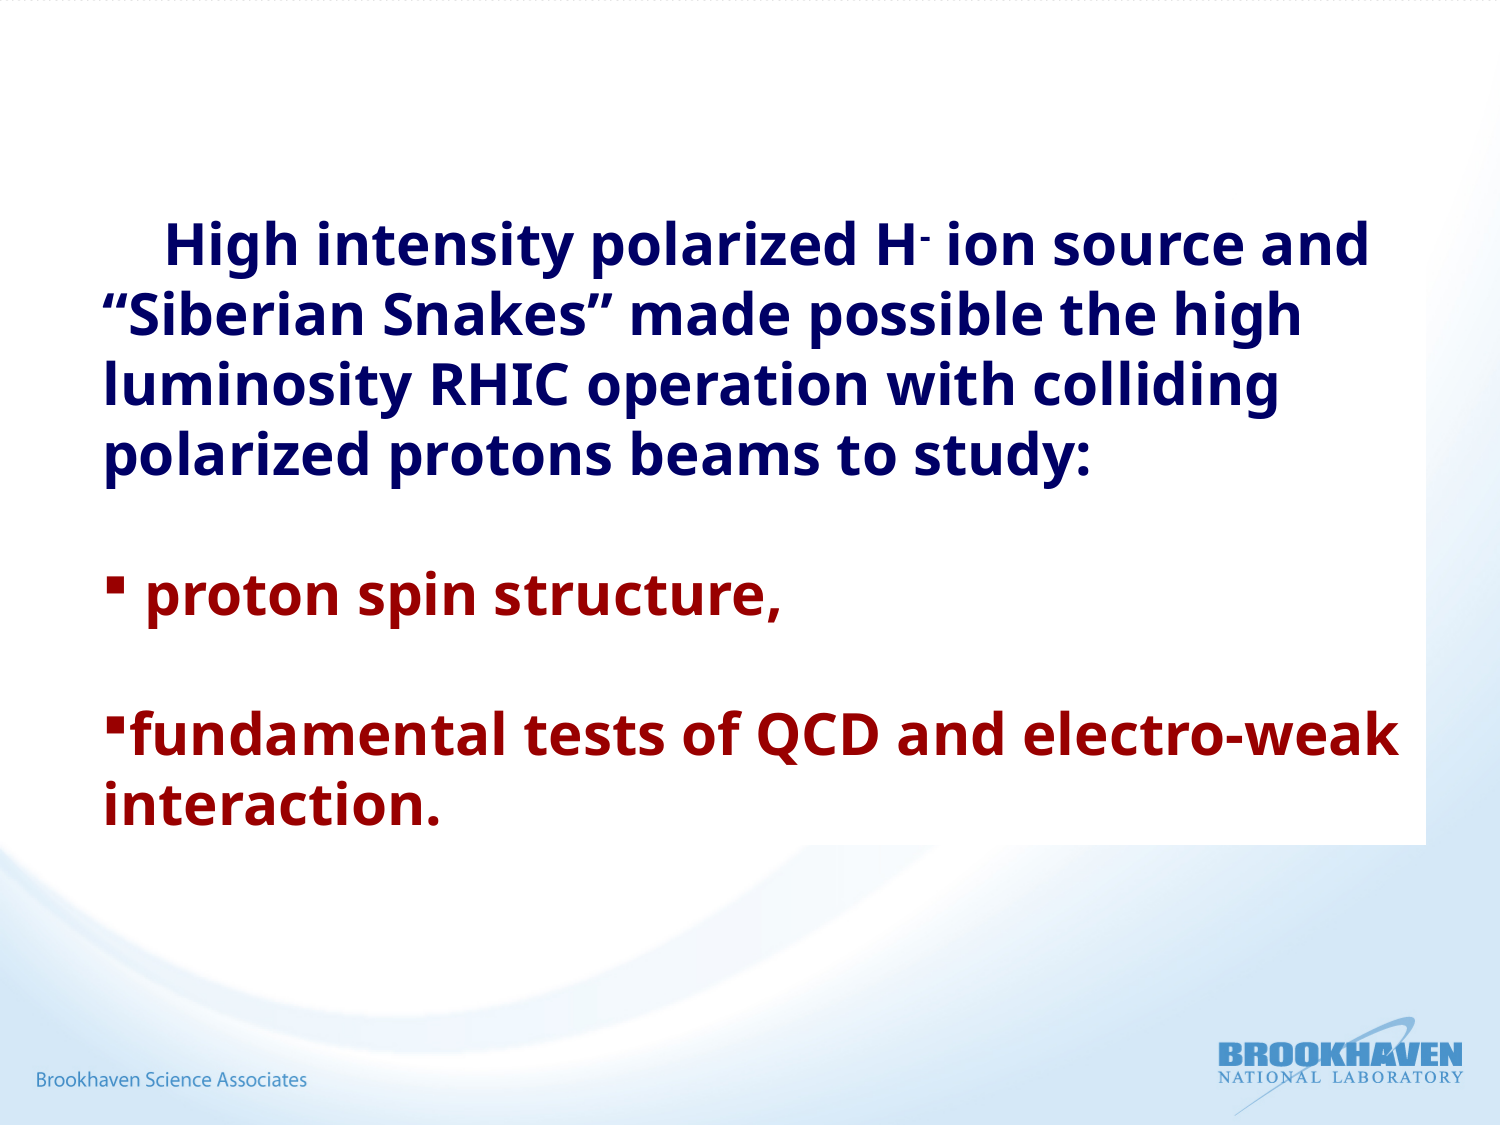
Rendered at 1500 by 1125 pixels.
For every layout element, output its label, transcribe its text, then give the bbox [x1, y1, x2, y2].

text_box High intensity polarized H- ion source and “Siberian Snakes” made possible the high luminosity RHIC operation with colliding polarized protons beams to study: proton spin structure, fundamental tests of QCD and electro-weak interaction. [87, 200, 1425, 845]
picture [0, 0, 1500, 1125]
